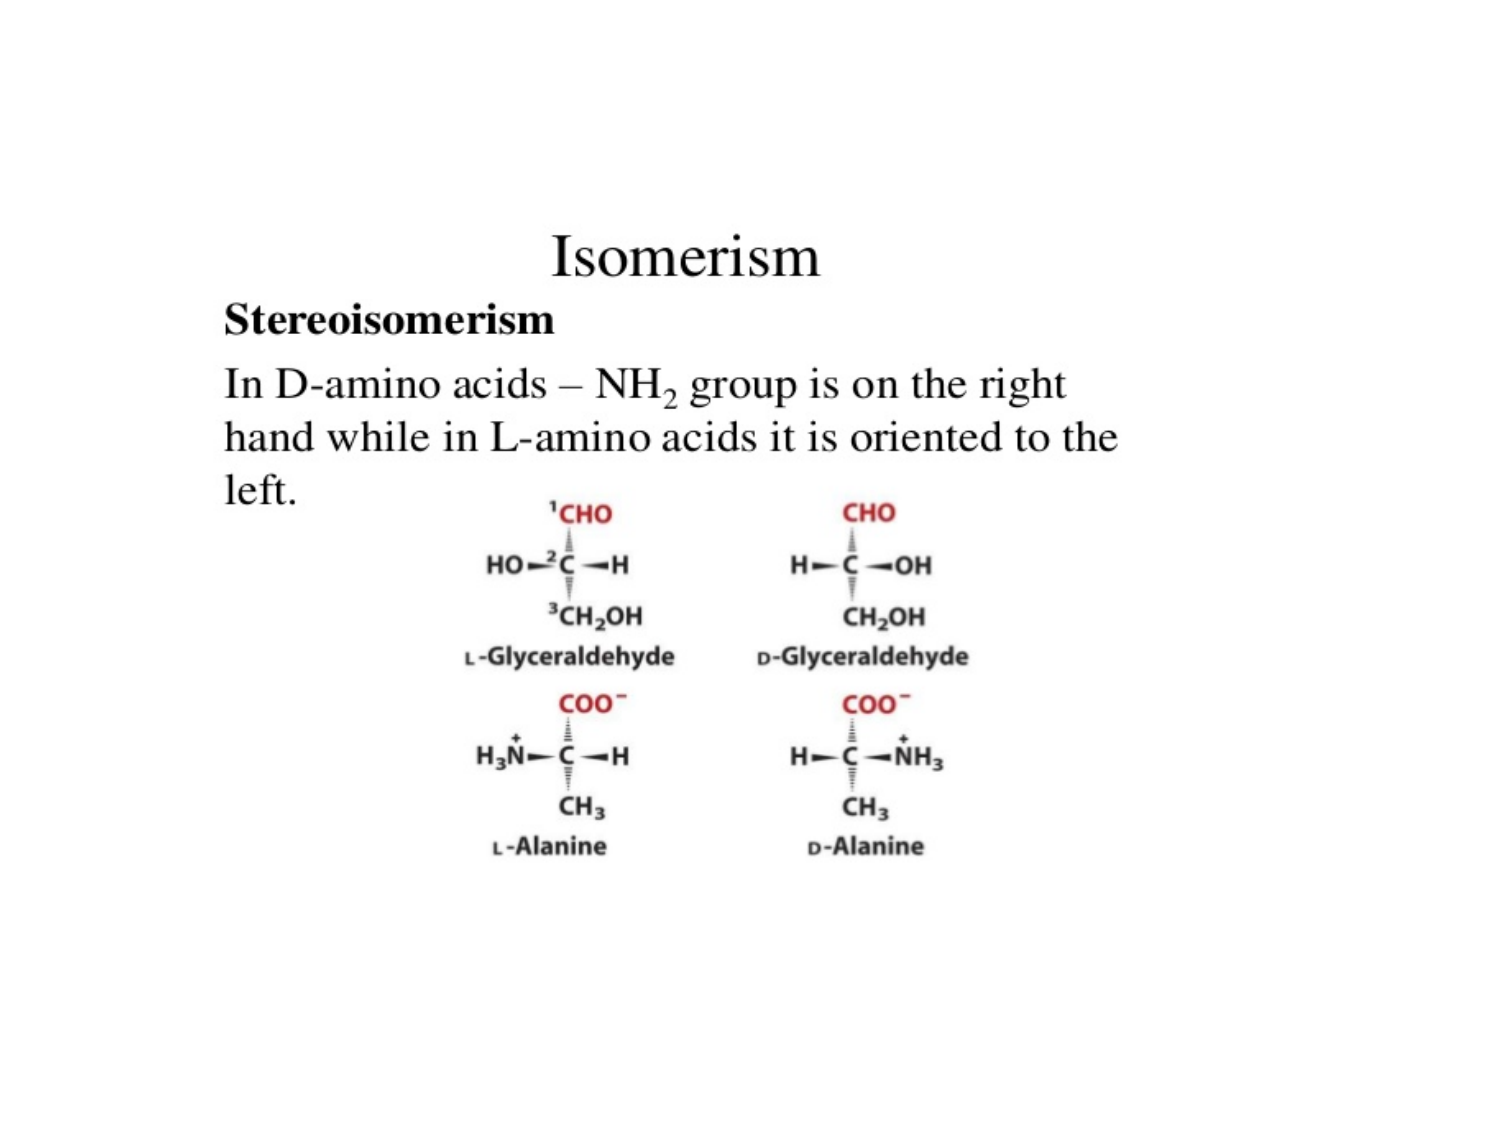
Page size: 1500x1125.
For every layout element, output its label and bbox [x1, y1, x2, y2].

picture [162, 162, 1210, 912]
